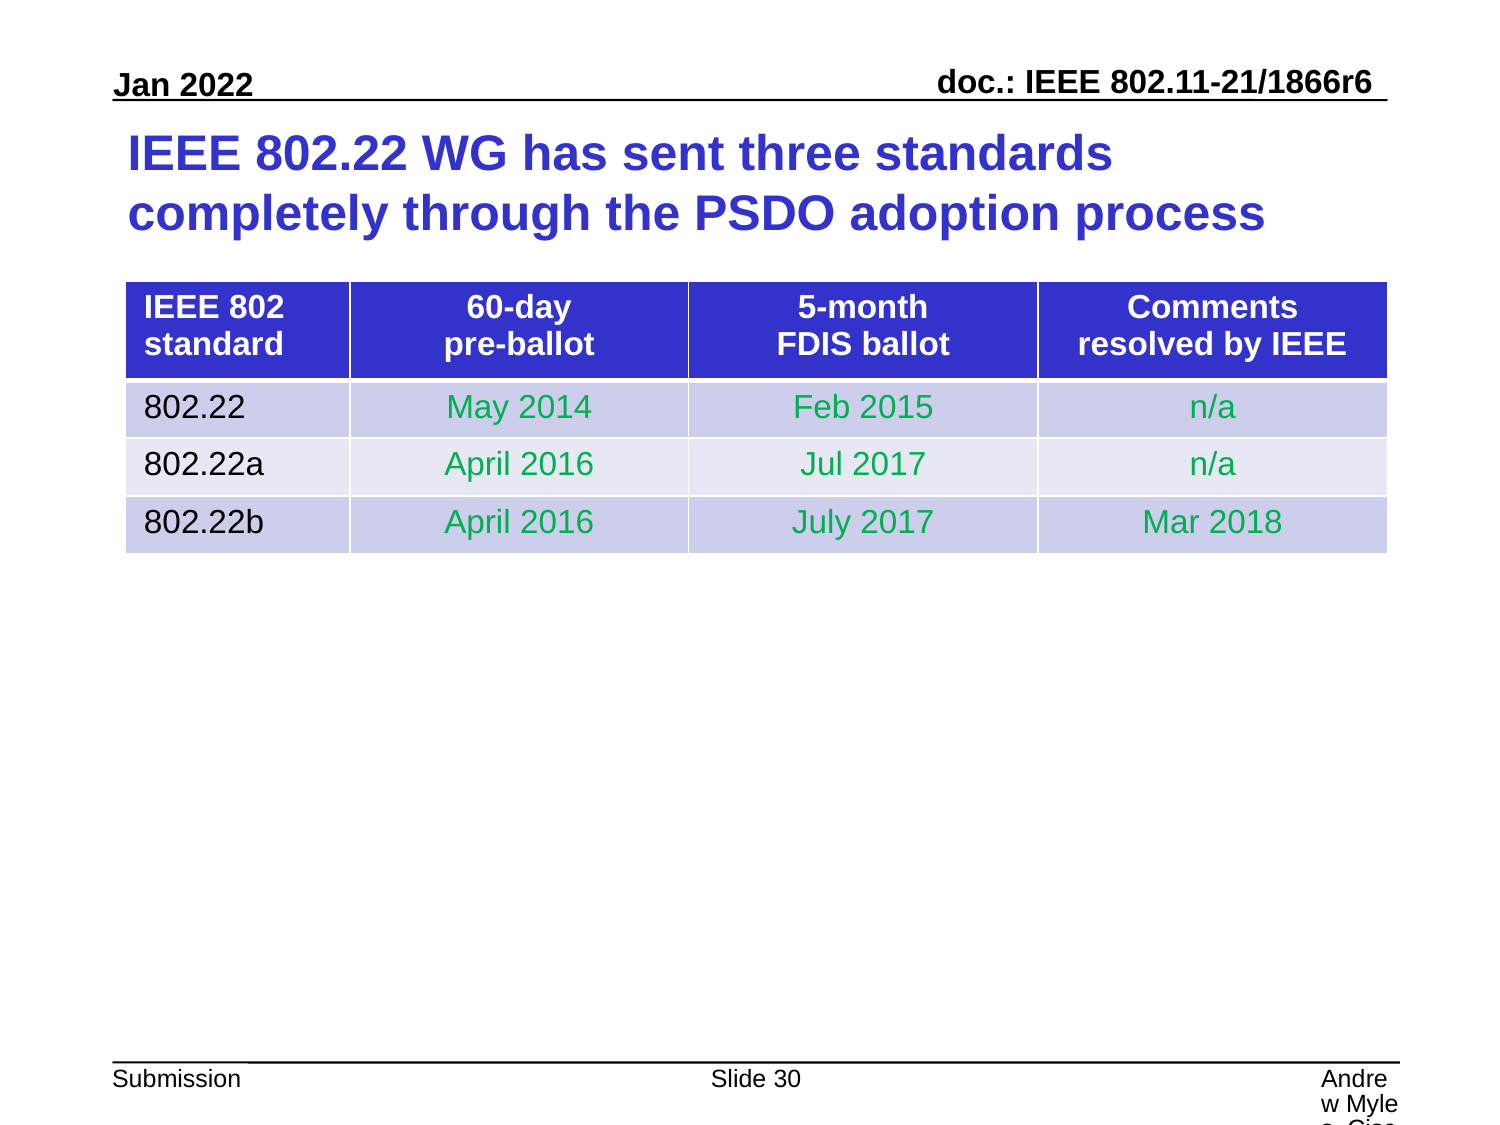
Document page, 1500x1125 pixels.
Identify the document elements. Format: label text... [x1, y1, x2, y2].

table_cell Feb 2015 [689, 383, 1037, 437]
table_cell July 2017 [689, 497, 1037, 553]
table_cell n/a [1039, 383, 1387, 437]
table_cell 802.22 [126, 383, 349, 437]
table_cell 802.22a [126, 439, 349, 495]
table_header IEEE 802 standard [126, 282, 349, 378]
table_cell Mar 2018 [1039, 497, 1387, 553]
table_header 5-month FDIS ballot [689, 282, 1037, 378]
table_cell May 2014 [351, 383, 688, 437]
table_cell 802.22b [126, 497, 349, 553]
footer Andrew Myles, Cisco [1320, 1061, 1402, 1093]
table_header 60-day pre-ballot [351, 282, 688, 378]
table_cell n/a [1039, 439, 1387, 495]
title IEEE 802.22 WG has sent three standards completely through the PSDO adoption process [112, 112, 1388, 288]
table_cell April 2016 [351, 439, 688, 495]
table_header Comments resolved by IEEE [1039, 282, 1387, 378]
table_cell Jul 2017 [689, 439, 1037, 495]
slide_number Slide 30 [709, 1061, 803, 1093]
table_cell April 2016 [351, 497, 688, 553]
